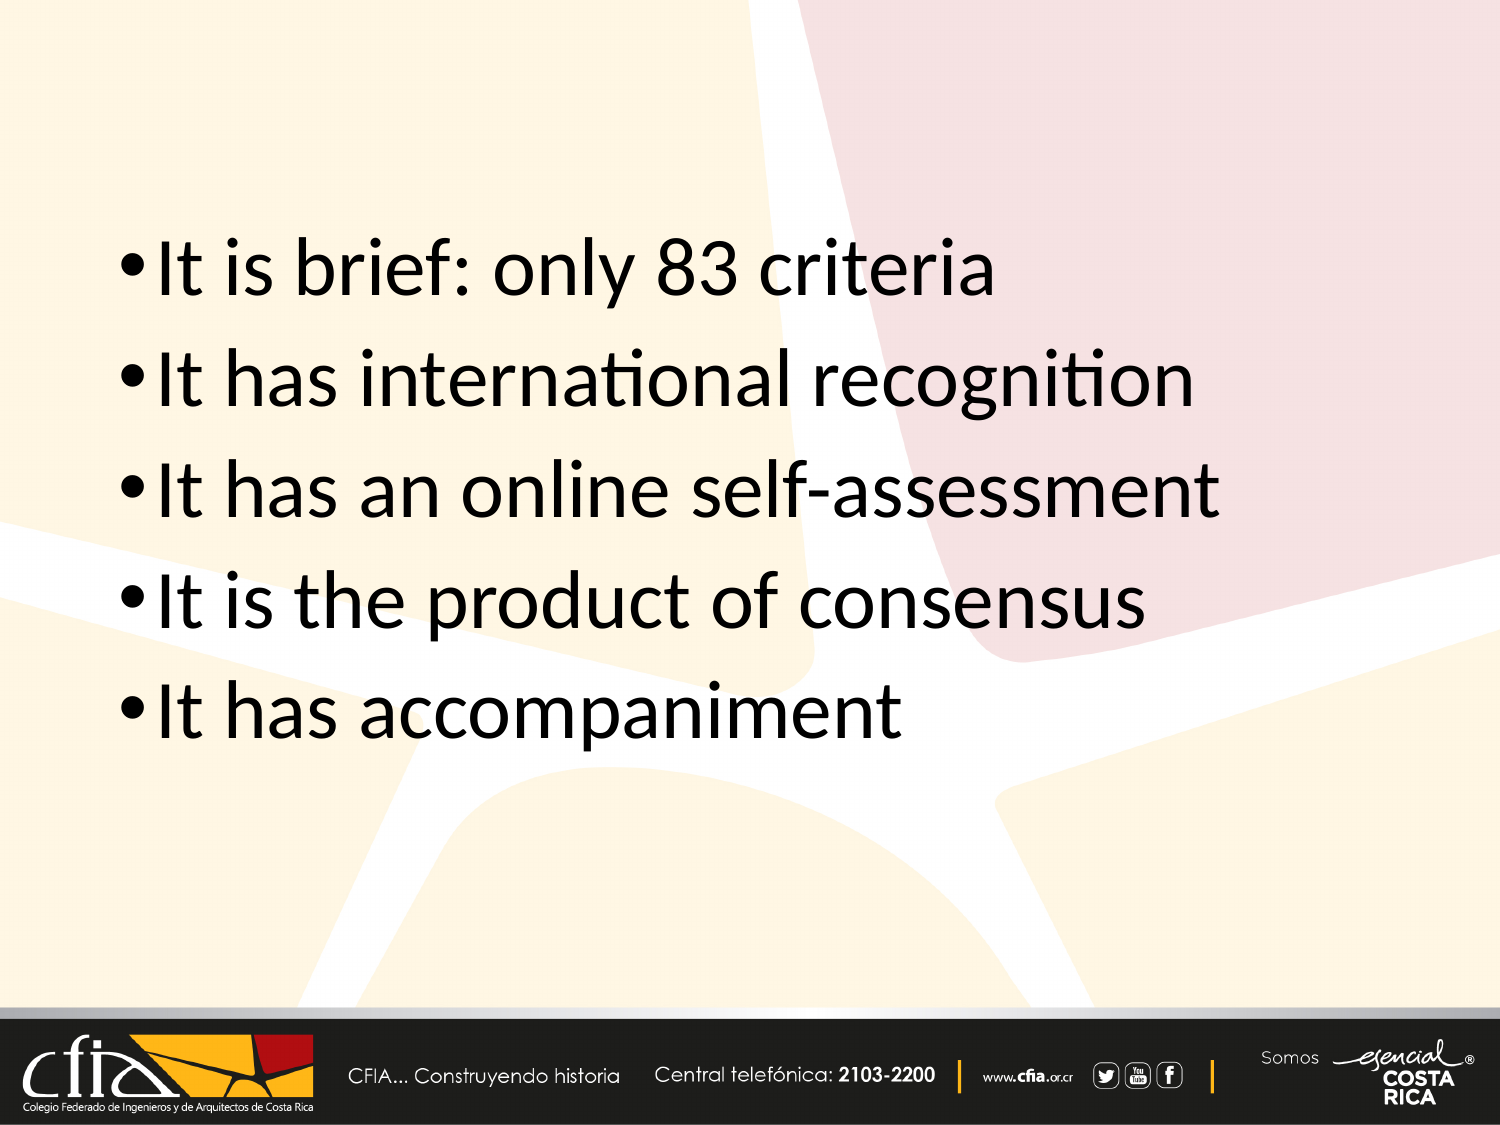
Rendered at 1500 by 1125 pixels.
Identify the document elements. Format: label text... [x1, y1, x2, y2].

picture [0, 0, 1500, 1125]
list It is brief: only 83 criteria It has international recognition It has an online self-assessment It is the product of consensus It has accompaniment [103, 216, 1397, 931]
